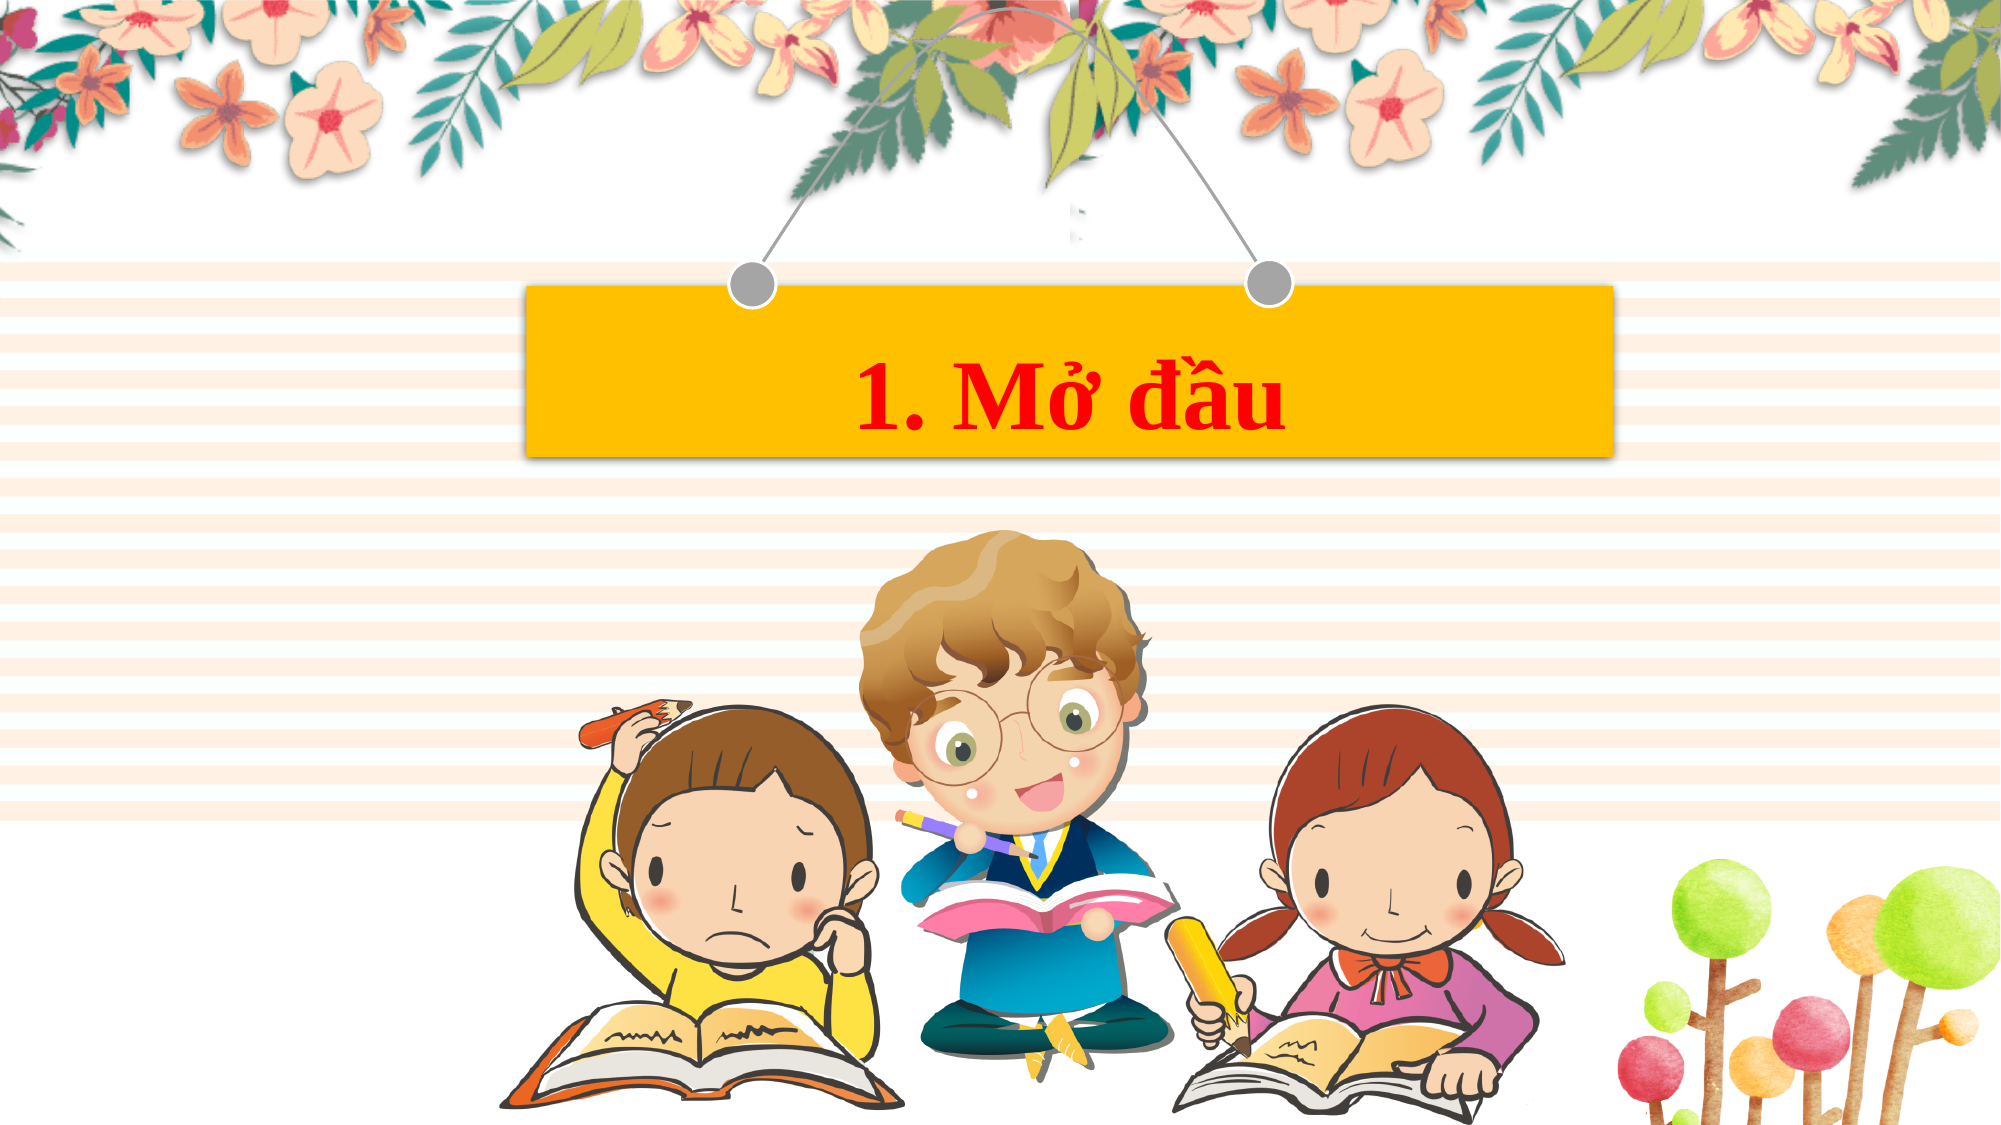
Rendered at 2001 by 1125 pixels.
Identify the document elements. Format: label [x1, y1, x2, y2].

picture [0, 0, 2001, 1125]
text_box [526, 8, 1614, 444]
